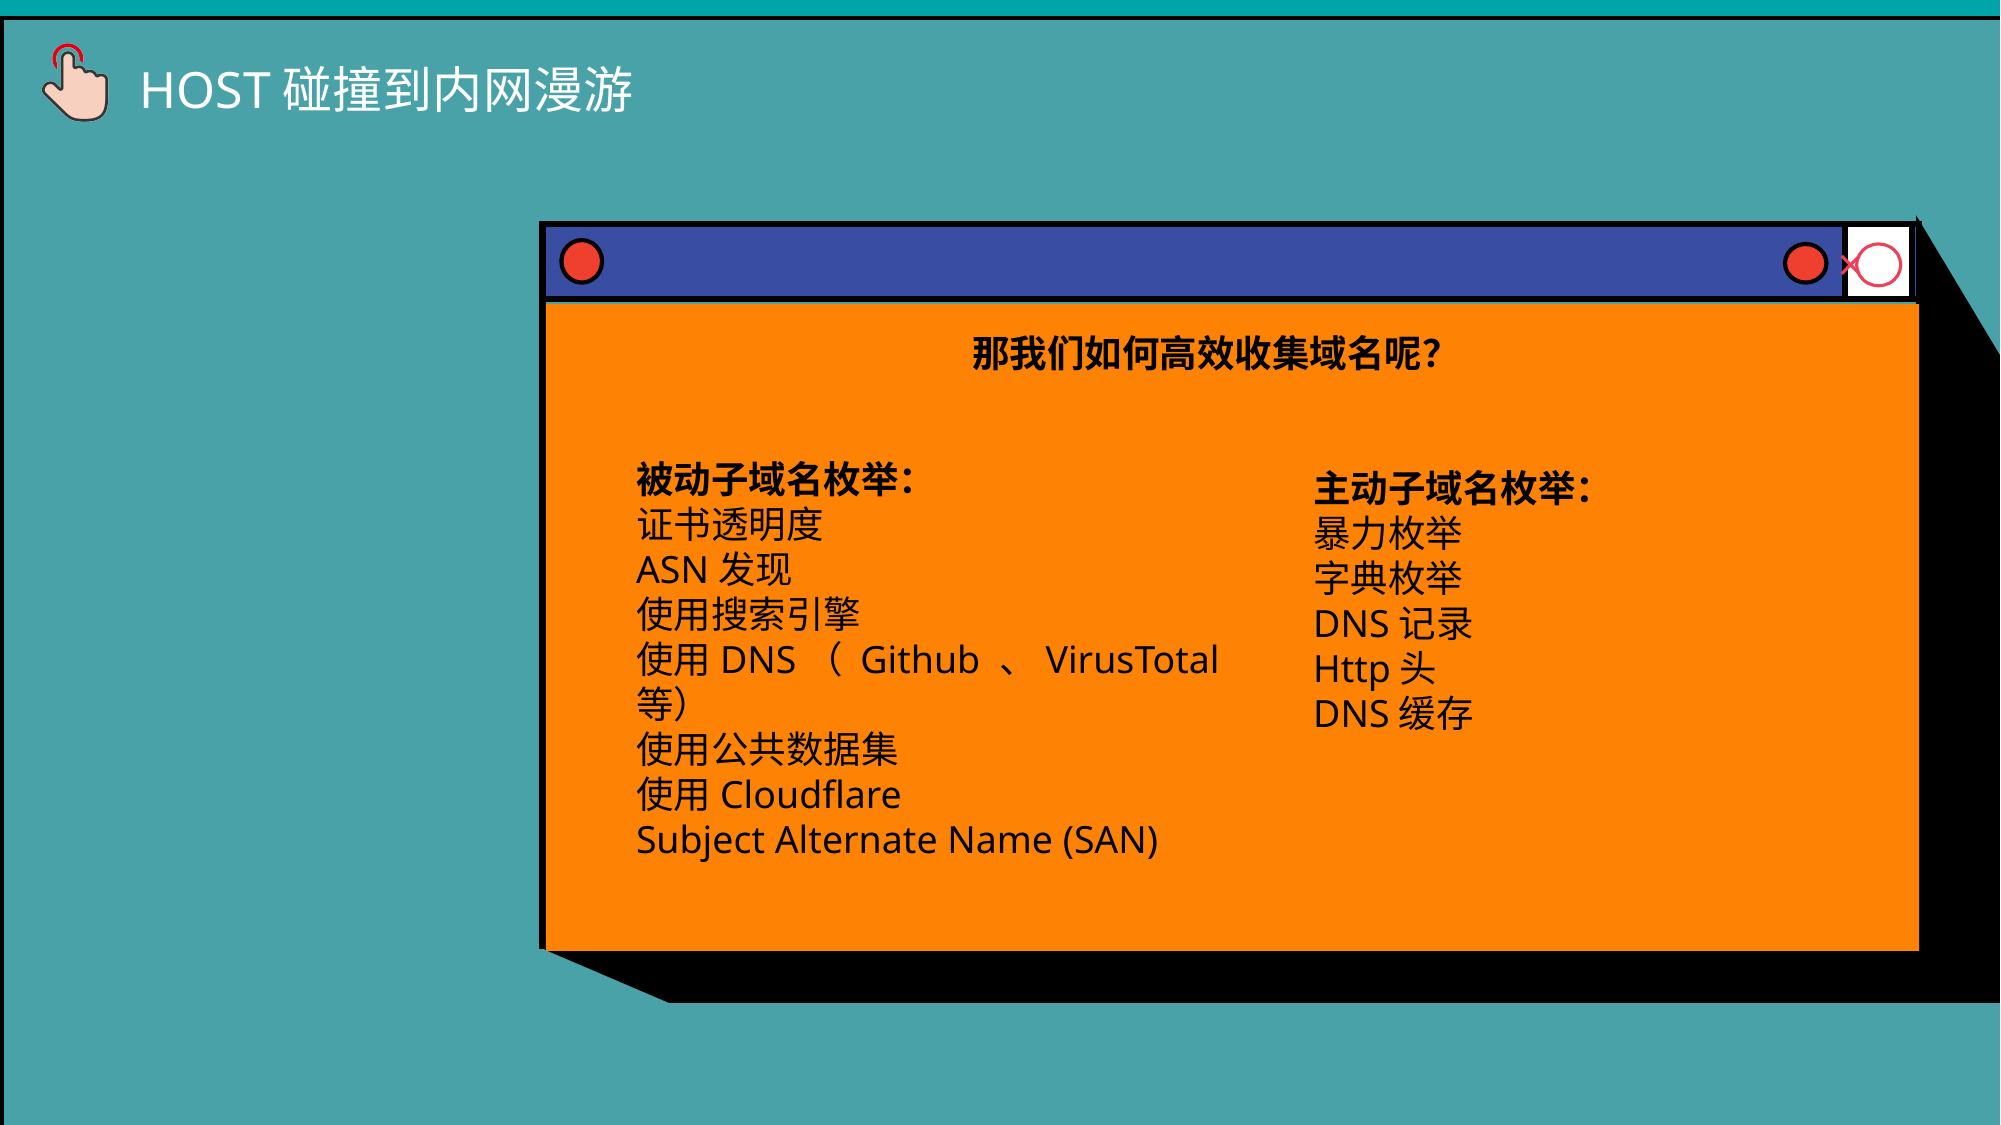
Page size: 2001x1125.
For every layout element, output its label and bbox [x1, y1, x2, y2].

text_box [542, 223, 1999, 1000]
text_box [1, 17, 2000, 1125]
picture [0, 0, 2000, 1125]
text_box [9, 17, 1634, 185]
